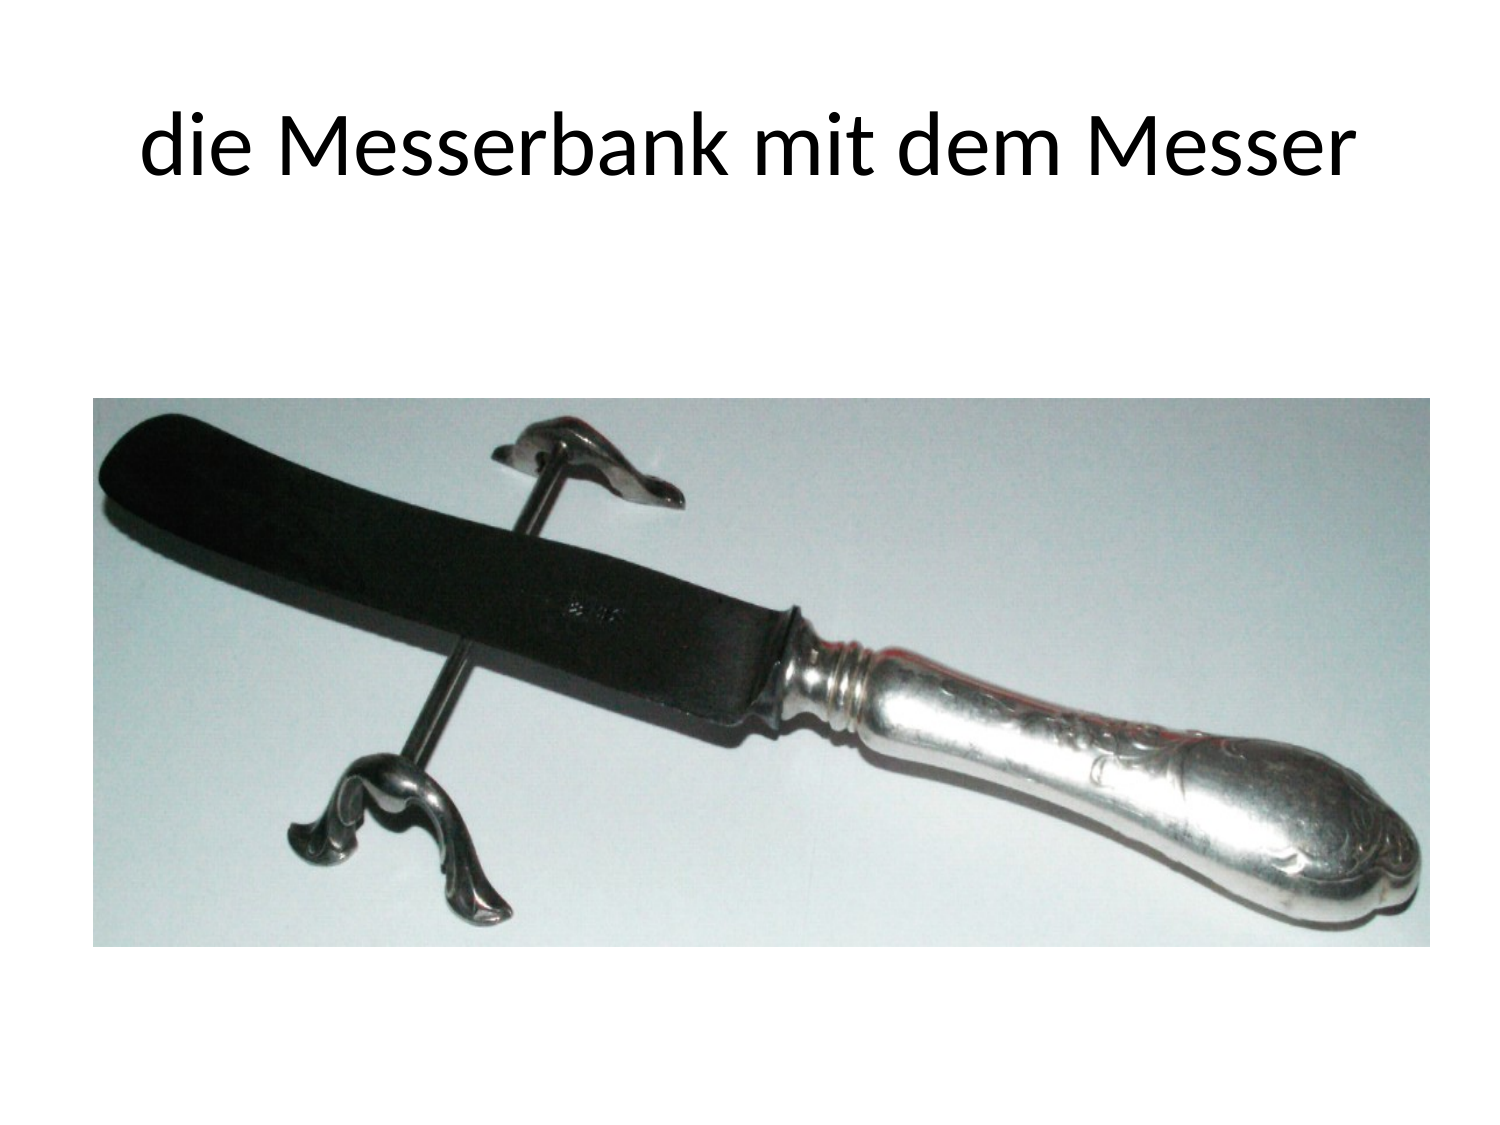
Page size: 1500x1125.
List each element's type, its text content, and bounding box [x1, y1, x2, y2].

title die Messerbank mit dem Messer [75, 45, 1425, 233]
picture [93, 398, 1430, 948]
